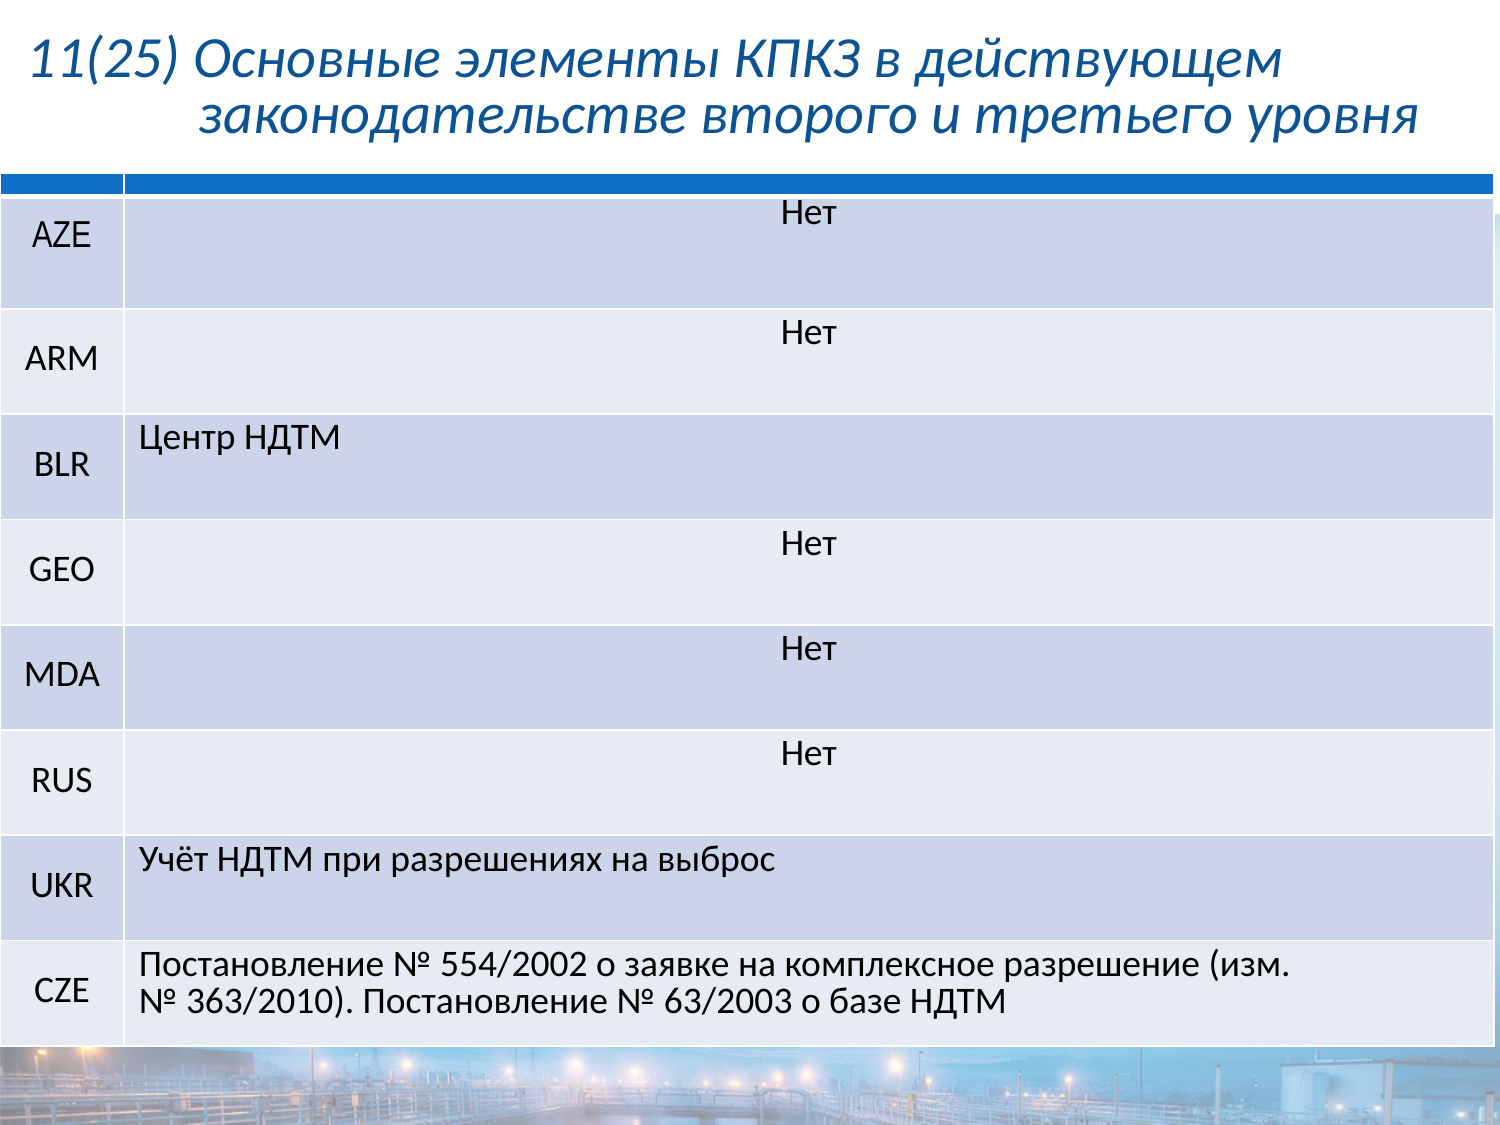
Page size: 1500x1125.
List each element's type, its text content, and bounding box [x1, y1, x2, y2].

title 11(25) Основные элементы КПКЗ в действующем законодательстве второго и третьего уровня [11, 19, 1495, 159]
table_cell ARM [1, 310, 123, 413]
table_cell BLR [1, 415, 123, 519]
table_header [125, 174, 1493, 194]
table_cell CZE [1, 941, 123, 1045]
table_cell UKR [1, 836, 123, 940]
table_cell GEO [1, 520, 123, 624]
table_cell Нет [125, 626, 1493, 729]
table_cell Учёт НДТМ при разрешениях на выброс [125, 836, 1493, 940]
table_cell MDA [1, 626, 123, 729]
table_cell RUS [1, 731, 123, 834]
table_cell Нет [125, 731, 1493, 834]
table_cell AZE [1, 199, 123, 308]
table_cell Нет [125, 199, 1493, 308]
table_cell Постановление № 554/2002 о заявке на комплексное разрешение (изм. № 363/2010). Постановление № 63/2003 о базе НДТМ [125, 941, 1493, 1045]
table_cell Центр НДТМ [125, 415, 1493, 519]
table_cell Нет [125, 310, 1493, 413]
picture [0, 215, 1500, 1125]
table_cell Нет [125, 520, 1493, 624]
table_header [1, 174, 123, 194]
